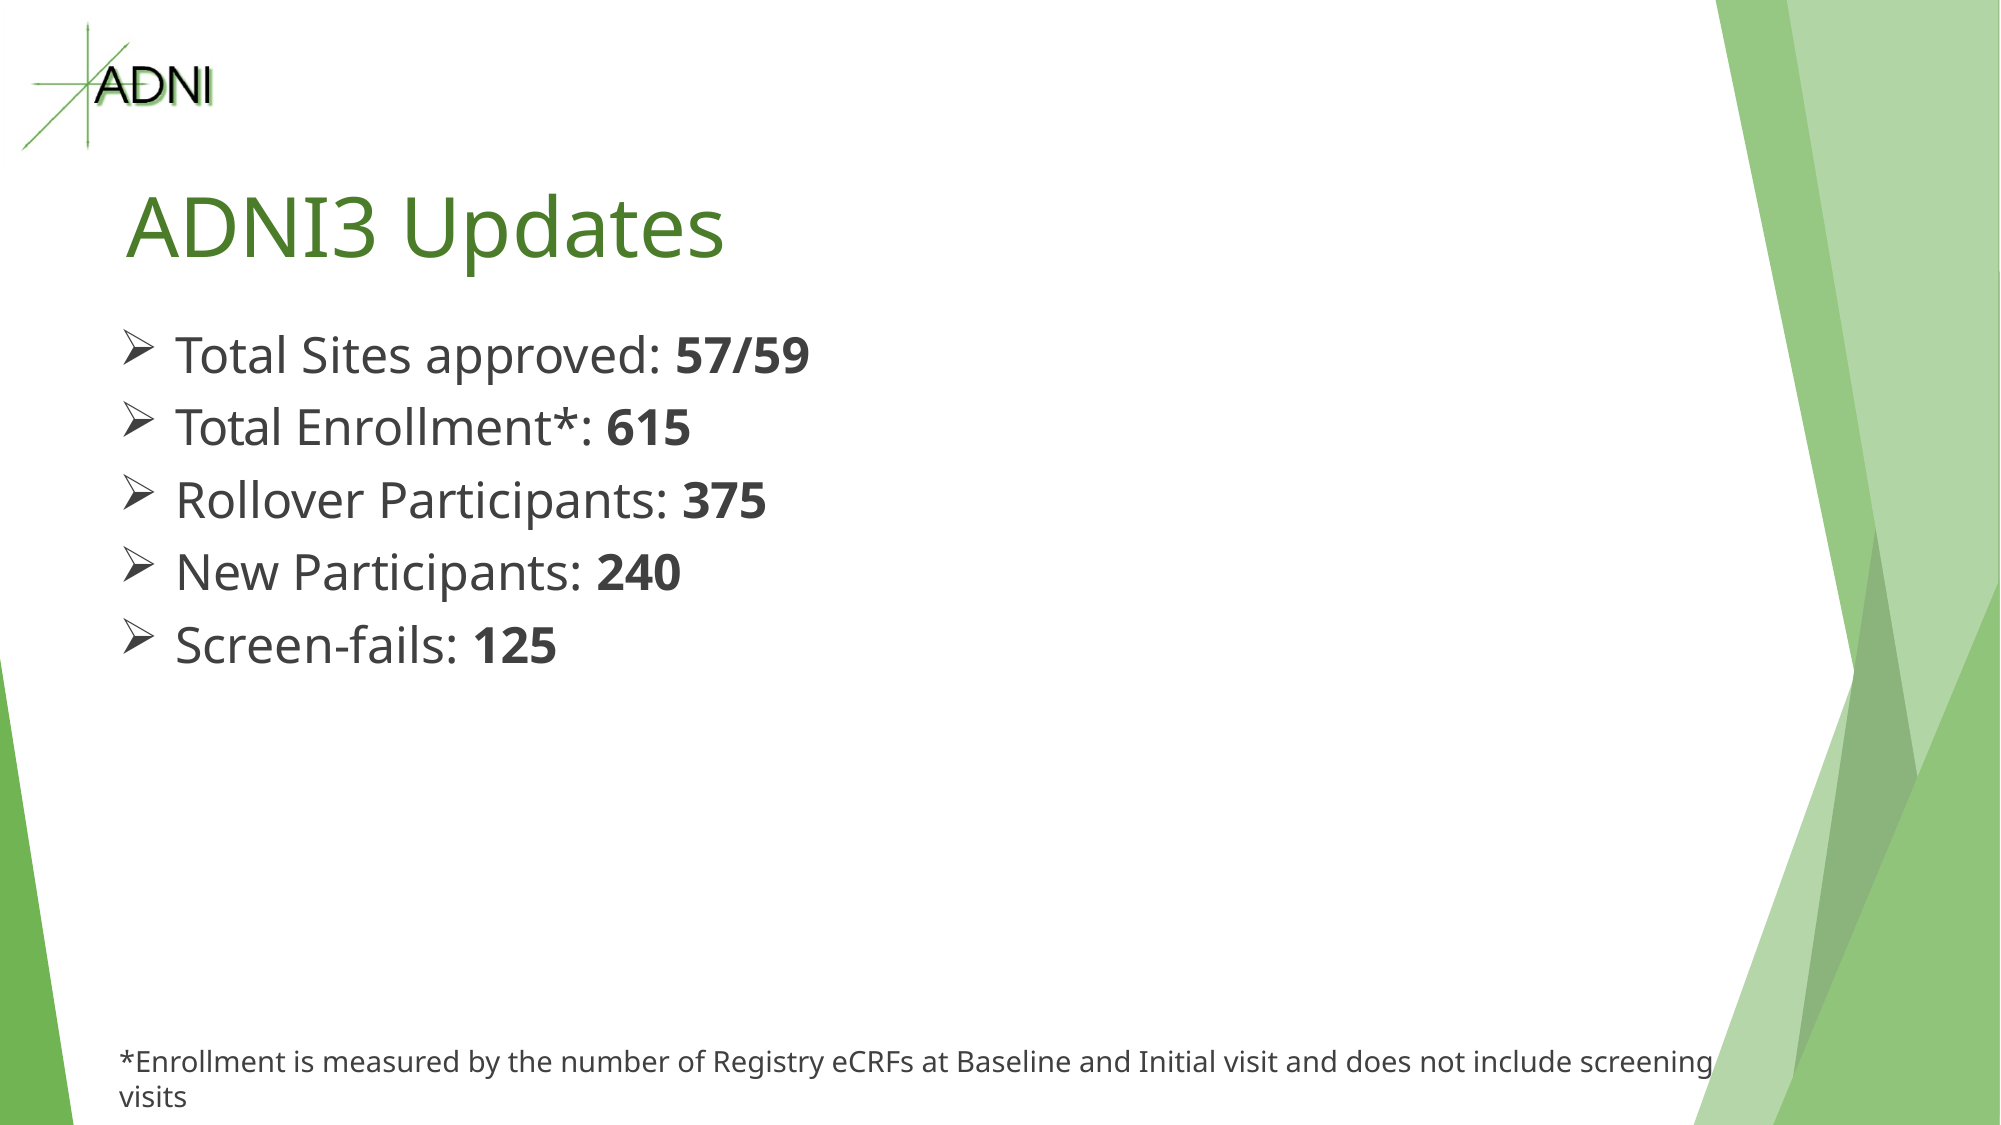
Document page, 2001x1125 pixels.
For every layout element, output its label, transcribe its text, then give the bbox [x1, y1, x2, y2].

picture [4, 3, 233, 169]
title ADNI3 Updates [124, 174, 1638, 323]
text_box Total Sites approved: 57/59 Total Enrollment*: 615 Rollover Participants: 375 New Participants: 240 Screen-fails: 125 *Enrollment is measured by the number of Registry eCRFs at Baseline and Initial visit and does not include screening visits [117, 323, 1744, 1113]
